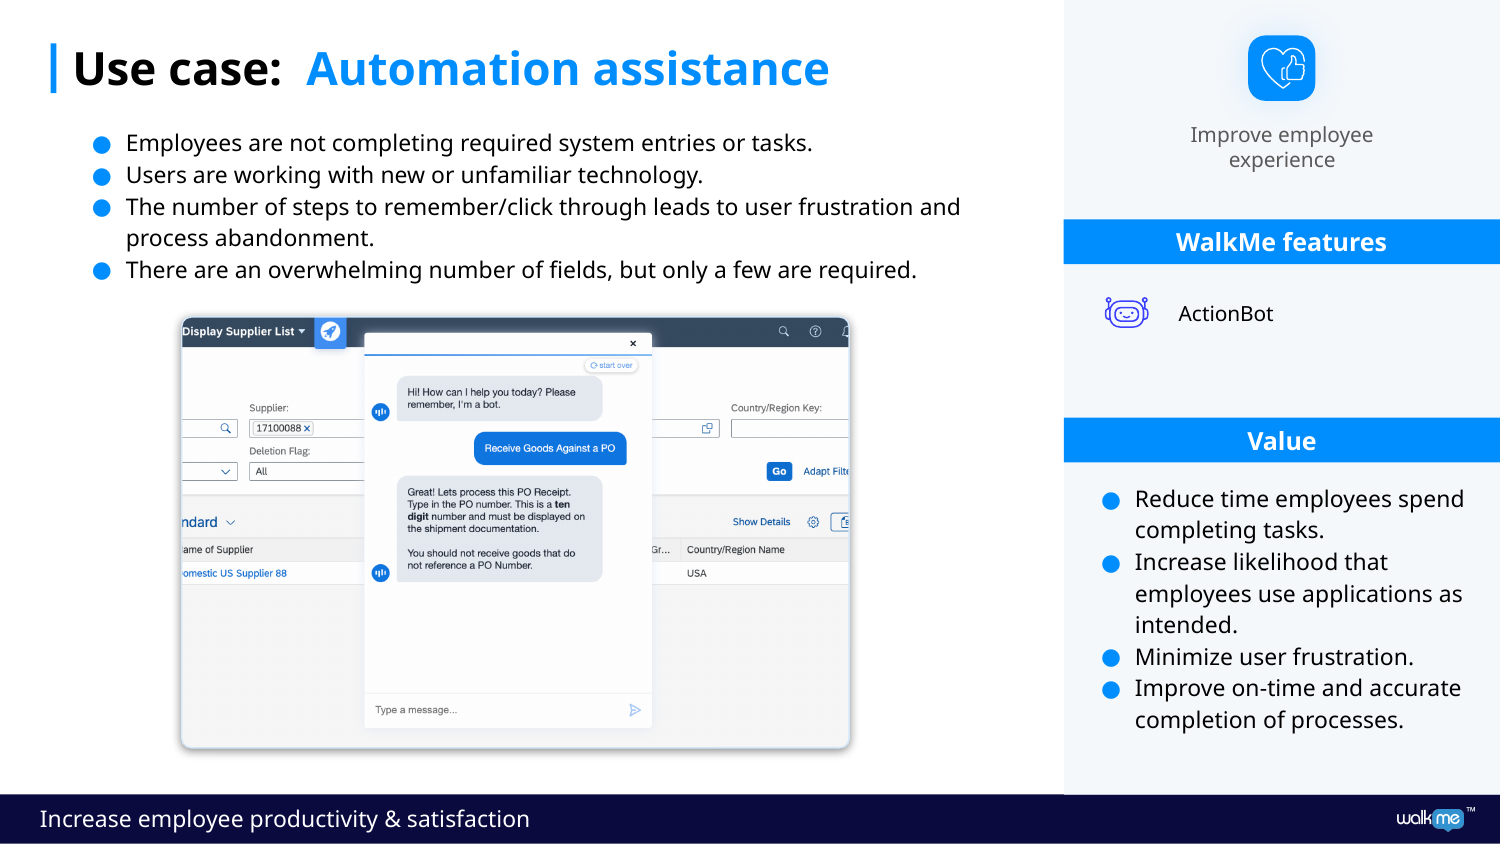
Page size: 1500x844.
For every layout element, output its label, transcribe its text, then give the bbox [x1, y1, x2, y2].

text_box Improve employee experience [1156, 106, 1409, 187]
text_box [1104, 296, 1149, 329]
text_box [1247, 35, 1316, 102]
text_box Value [1063, 417, 1500, 463]
picture [1397, 809, 1464, 832]
text_box Employees are not completing required system entries or tasks. Users are working with new or unfamiliar technology. The number of steps to remember/click through leads to user frustration and process abandonment. There are an overwhelming number of fields, but only a few are required. [65, 109, 1033, 298]
text_box Increase employee productivity & satisfaction [25, 790, 699, 844]
text_box Reduce time employees spend completing tasks. Increase likelihood that employees use applications as intended. Minimize user frustration. Improve on-time and accurate completion of processes. [1074, 465, 1500, 748]
picture [181, 316, 850, 749]
text_box WalkMe features [1063, 219, 1500, 265]
title Use case: Automation assistance [57, 39, 1050, 97]
text_box ActionBot [1163, 282, 1437, 341]
